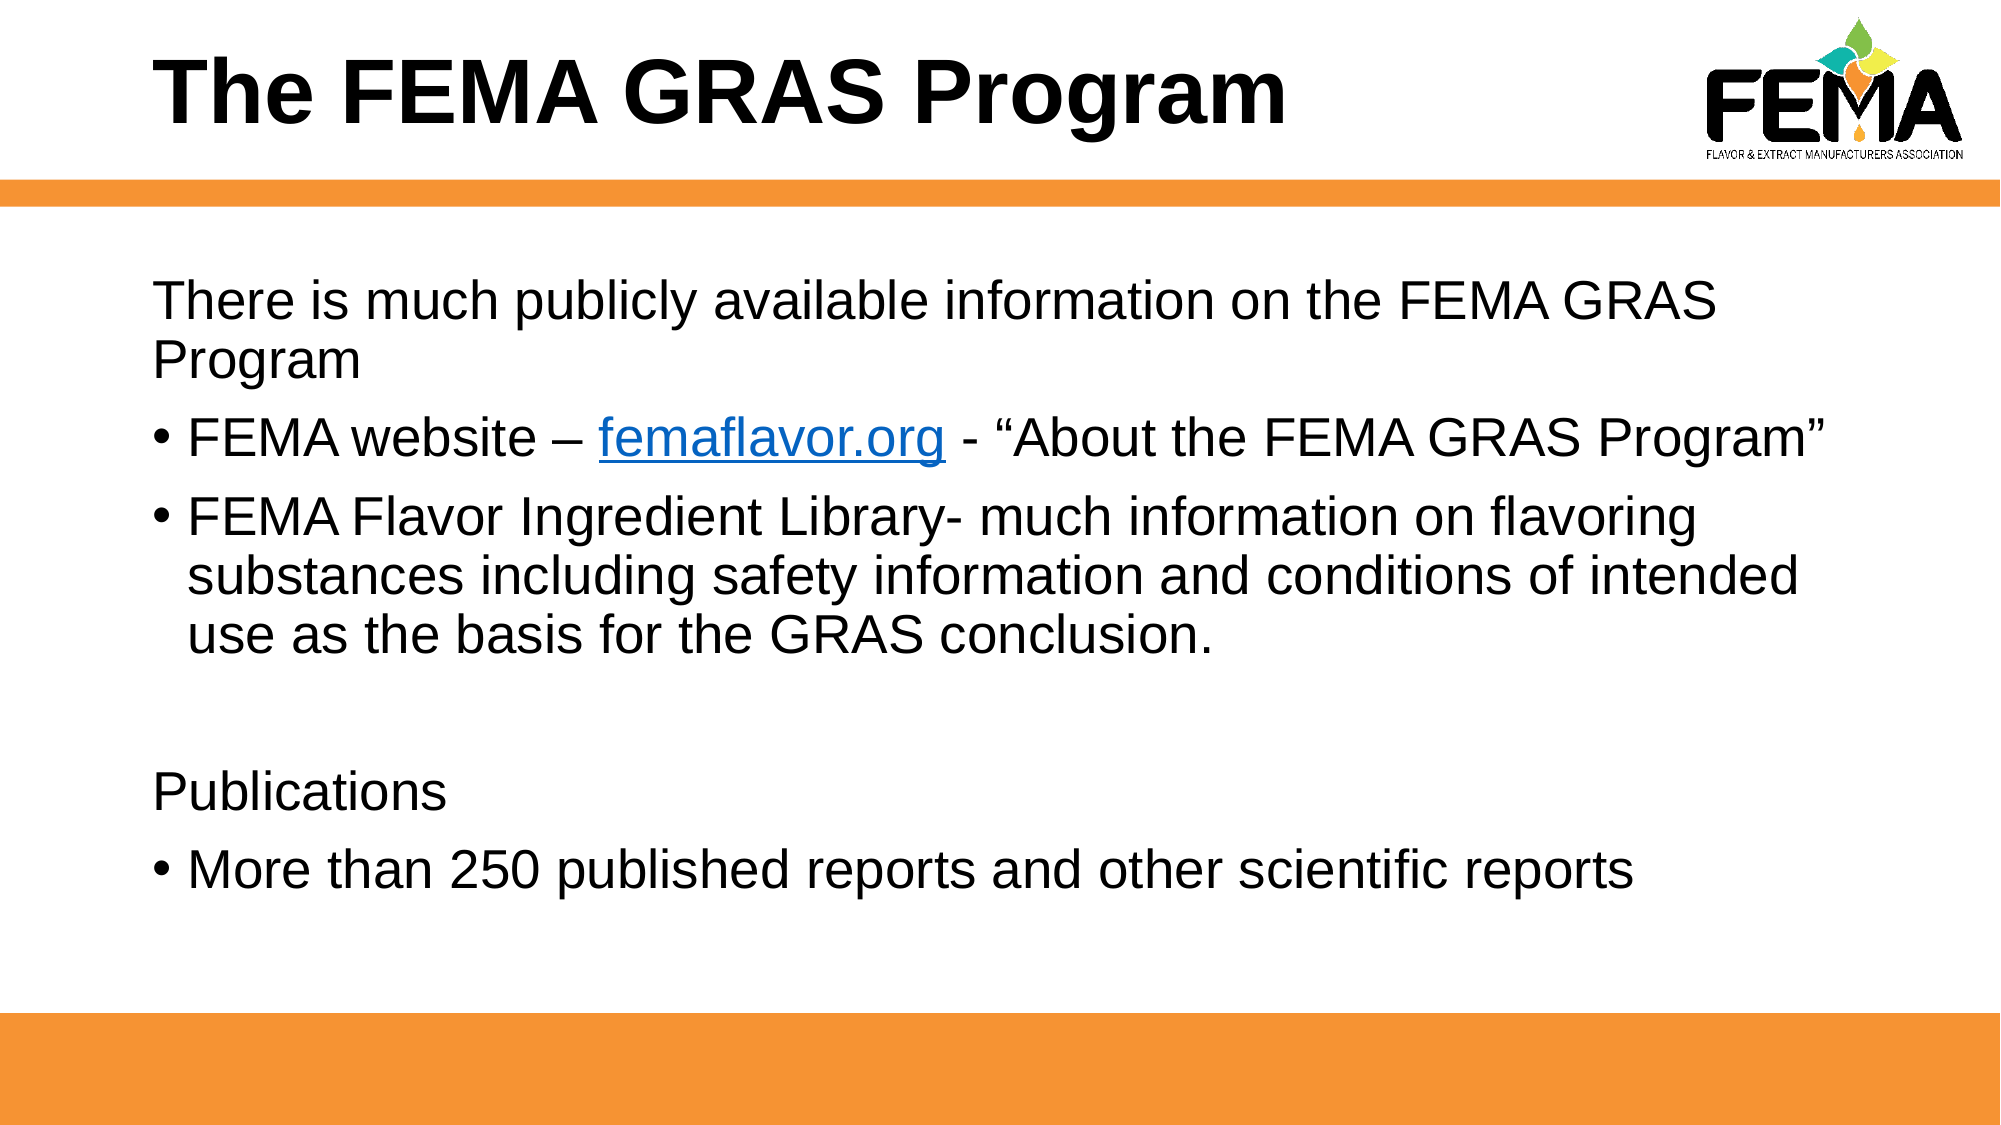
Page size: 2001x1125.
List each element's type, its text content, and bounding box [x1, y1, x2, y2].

picture [1687, 0, 1982, 182]
list There is much publicly available information on the FEMA GRAS Program FEMA website – femaflavor.org - “About the FEMA GRAS Program” FEMA Flavor Ingredient Library- much information on flavoring substances including safety information and conditions of intended use as the basis for the GRAS conclusion. Publications More than 250 published reports and other scientific reports [137, 264, 1863, 960]
title The FEMA GRAS Program [137, 24, 1669, 163]
